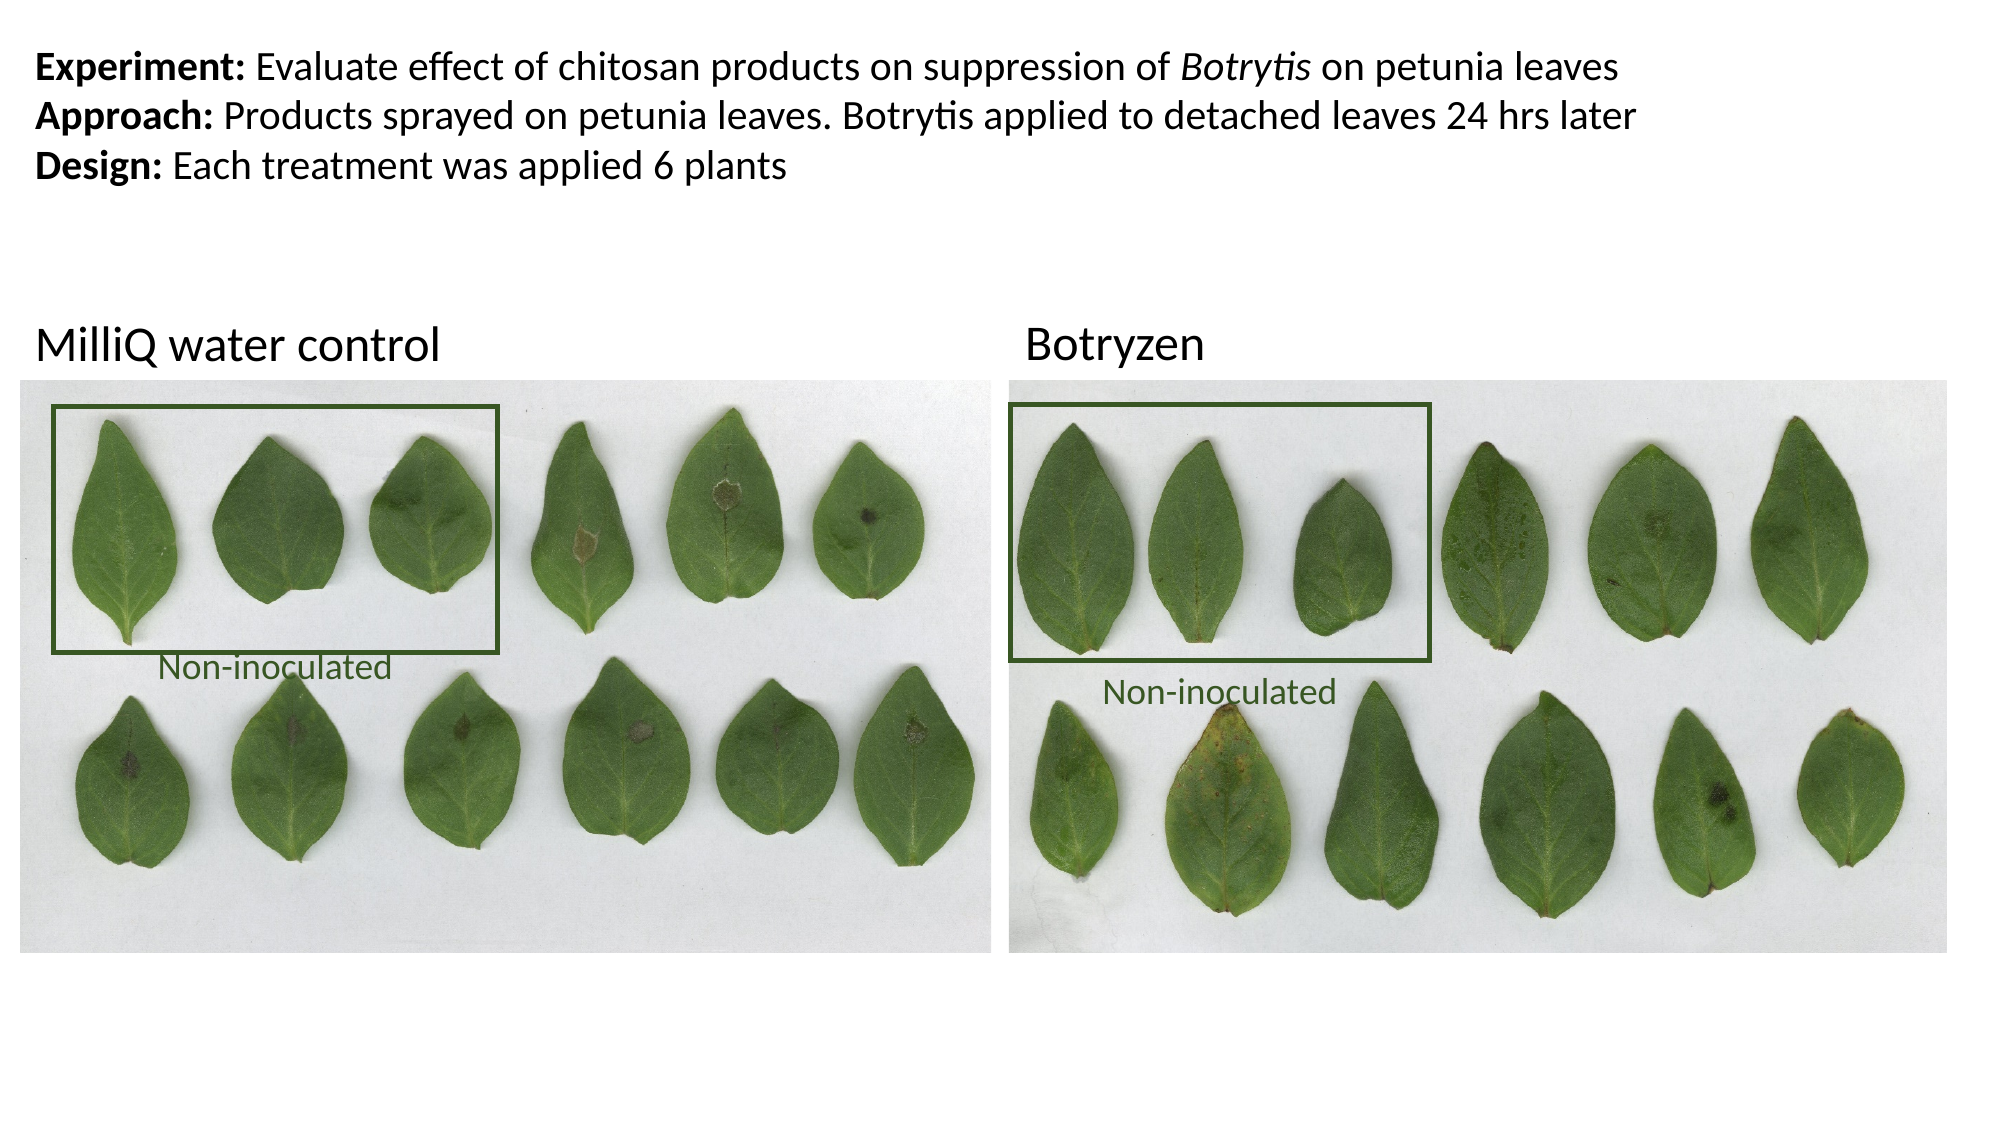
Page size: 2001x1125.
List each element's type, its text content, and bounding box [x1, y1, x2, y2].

text_box Botryzen [1010, 309, 1275, 379]
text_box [20, 379, 992, 953]
title Experiment: Evaluate effect of chitosan products on suppression of Botrytis on petunia leaves Approach: Products sprayed on petunia leaves. Botrytis applied to detached leaves 24 hrs later Design: Each treatment was applied 6 plants [20, 30, 1874, 216]
text_box MilliQ water control [20, 310, 661, 379]
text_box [1008, 379, 1947, 953]
